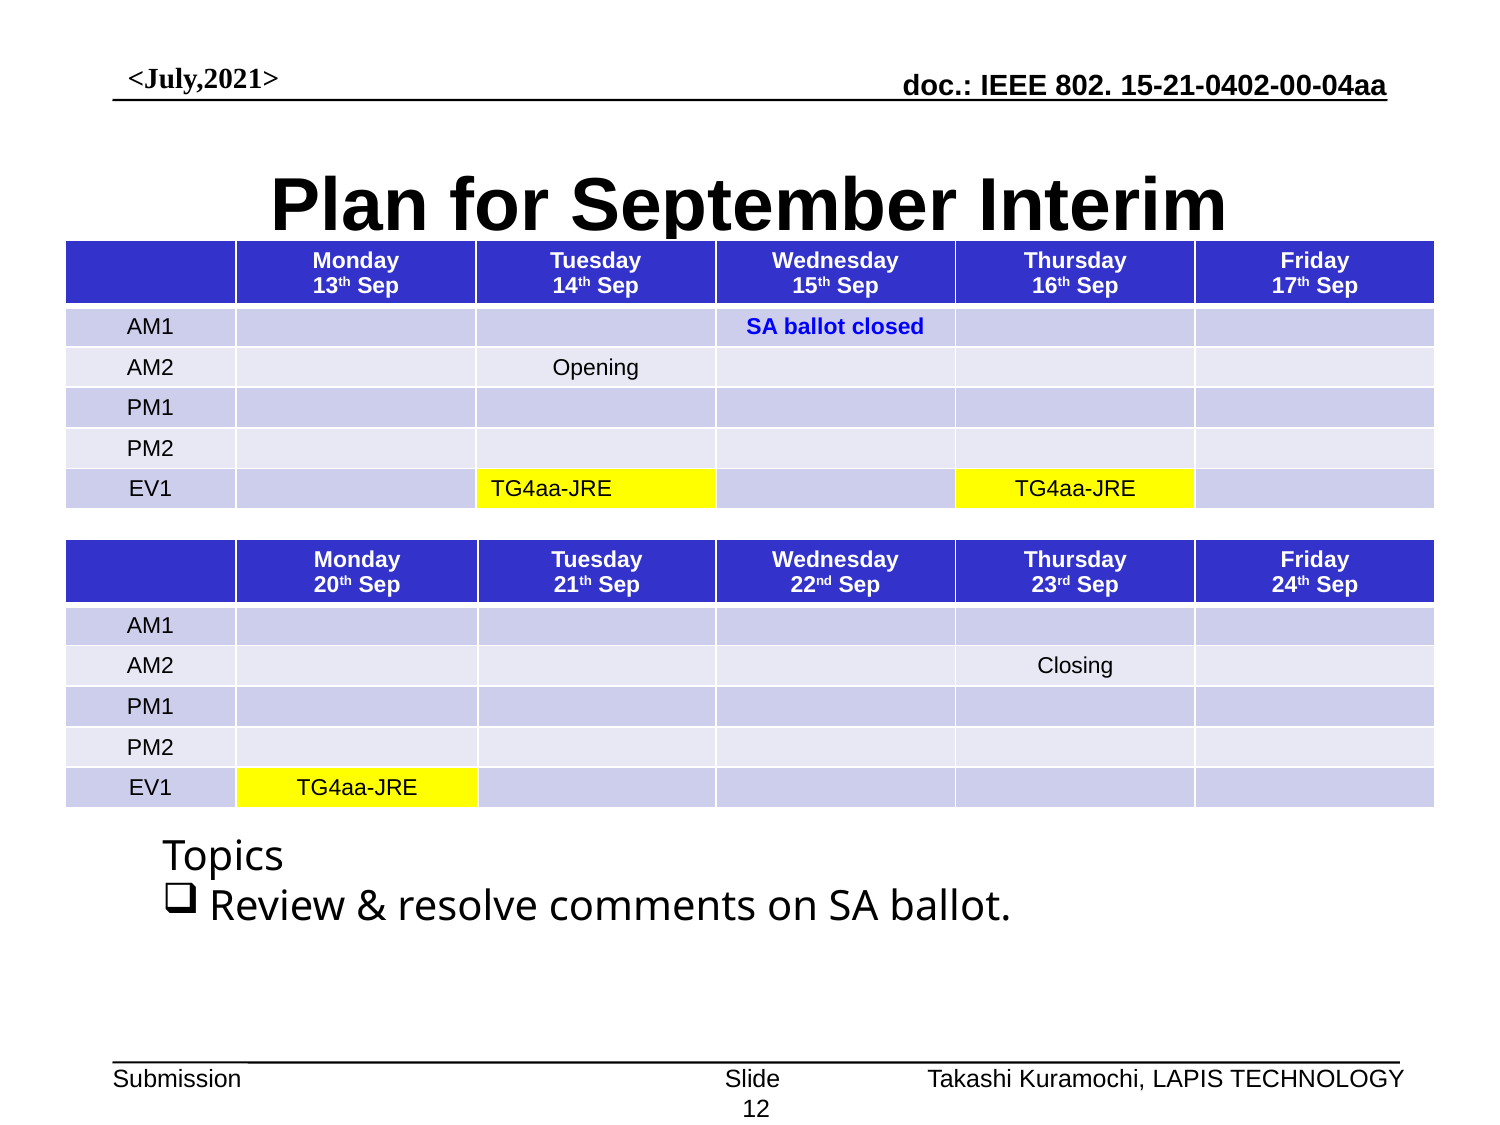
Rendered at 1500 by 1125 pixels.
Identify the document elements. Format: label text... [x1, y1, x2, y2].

table_header Monday 13th Sep [237, 241, 475, 303]
table_header Friday 17th Sep [1196, 241, 1434, 303]
table_cell EV1 [66, 469, 235, 508]
table_cell [237, 309, 475, 346]
table_cell [479, 768, 715, 807]
table_header Tuesday 21th Sep [479, 540, 715, 602]
table_cell SA ballot closed [717, 309, 955, 346]
table_cell [956, 728, 1194, 766]
table_cell [1196, 687, 1434, 726]
table_cell Opening [477, 348, 715, 386]
table_cell AM1 [66, 309, 235, 346]
table_cell [237, 388, 475, 427]
table_header Wednesday 22nd Sep [717, 540, 955, 602]
table_cell [237, 687, 477, 726]
table_header [66, 540, 235, 602]
table_cell [956, 388, 1194, 427]
table_cell [1196, 309, 1434, 346]
table_cell [717, 429, 955, 468]
table_cell [717, 348, 955, 386]
table_cell [717, 608, 955, 645]
table_cell [956, 309, 1194, 346]
table_cell [237, 646, 477, 685]
table_cell [956, 687, 1194, 726]
table_cell [956, 429, 1194, 468]
table_cell Closing [956, 646, 1194, 685]
table_cell [1196, 469, 1434, 508]
table_cell [477, 309, 715, 346]
table_cell [1196, 388, 1434, 427]
table_cell [1196, 348, 1434, 386]
table_cell PM2 [66, 728, 235, 766]
table_header [66, 241, 235, 303]
table_header Wednesday 15th Sep [717, 241, 955, 303]
table_cell [237, 608, 477, 645]
table_cell [237, 348, 475, 386]
table_cell [956, 608, 1194, 645]
text_box Topics Review & resolve comments on SA ballot. [147, 821, 1353, 937]
table_header Friday 24th Sep [1196, 540, 1434, 602]
table_cell [479, 687, 715, 726]
table_cell [237, 429, 475, 468]
table_cell TG4aa-JRE [237, 768, 477, 807]
table_cell TG4aa-JRE [956, 469, 1194, 508]
table_cell [237, 728, 477, 766]
table_cell [477, 388, 715, 427]
table_cell [1196, 728, 1434, 766]
table_cell [717, 388, 955, 427]
table_cell AM1 [66, 608, 235, 645]
table_header Monday 20th Sep [237, 540, 477, 602]
table_header Thursday 23rd Sep [956, 540, 1194, 602]
table_cell [477, 429, 715, 468]
table_cell PM1 [66, 687, 235, 726]
table_cell [717, 687, 955, 726]
table_cell EV1 [66, 768, 235, 807]
table_cell [1196, 429, 1434, 468]
slide_number Slide 12 [712, 1062, 800, 1093]
table_cell [1196, 608, 1434, 645]
table_cell TG4aa-JRE [477, 469, 715, 508]
table_cell [717, 768, 955, 807]
table_cell [237, 469, 475, 508]
table_cell [479, 728, 715, 766]
table_cell [717, 728, 955, 766]
title Plan for September Interim [112, 112, 1388, 239]
table_cell [479, 608, 715, 645]
table_cell [1196, 768, 1434, 807]
table_cell [717, 469, 955, 508]
footer Takashi Kuramochi, LAPIS TECHNOLOGY [820, 1062, 1413, 1125]
table_cell [479, 646, 715, 685]
table_header Thursday 16th Sep [956, 241, 1194, 303]
table_header Tuesday 14th Sep [477, 241, 715, 303]
table_cell PM1 [66, 388, 235, 427]
table_cell [956, 348, 1194, 386]
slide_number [112, 46, 450, 107]
table_cell [1196, 646, 1434, 685]
table_cell AM2 [66, 348, 235, 386]
table_cell PM2 [66, 429, 235, 468]
table_cell [717, 646, 955, 685]
table_cell [956, 768, 1194, 807]
table_cell AM2 [66, 646, 235, 685]
